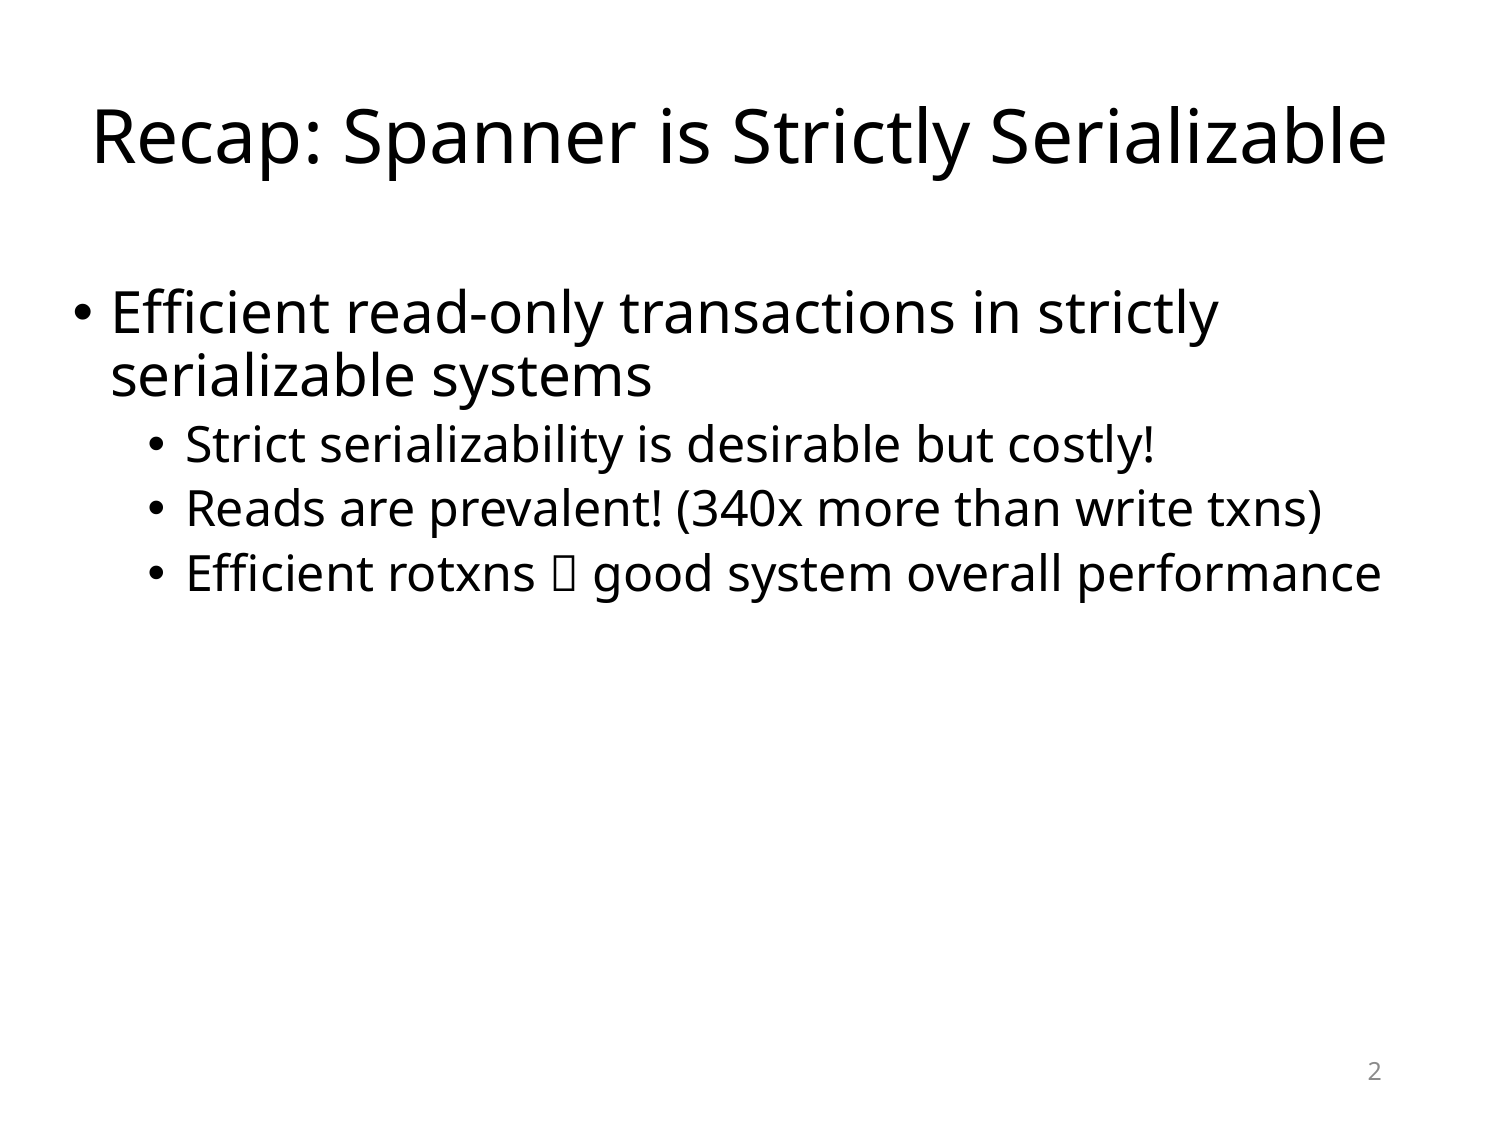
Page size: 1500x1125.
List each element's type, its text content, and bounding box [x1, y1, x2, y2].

slide_number 2 [1059, 1042, 1397, 1103]
list Efficient read-only transactions in strictly serializable systems Strict serializability is desirable but costly! Reads are prevalent! (340x more than write txns) Efficient rotxns  good system overall performance [57, 275, 1484, 1060]
title Recap: Spanner is Strictly Serializable [75, 45, 1425, 233]
